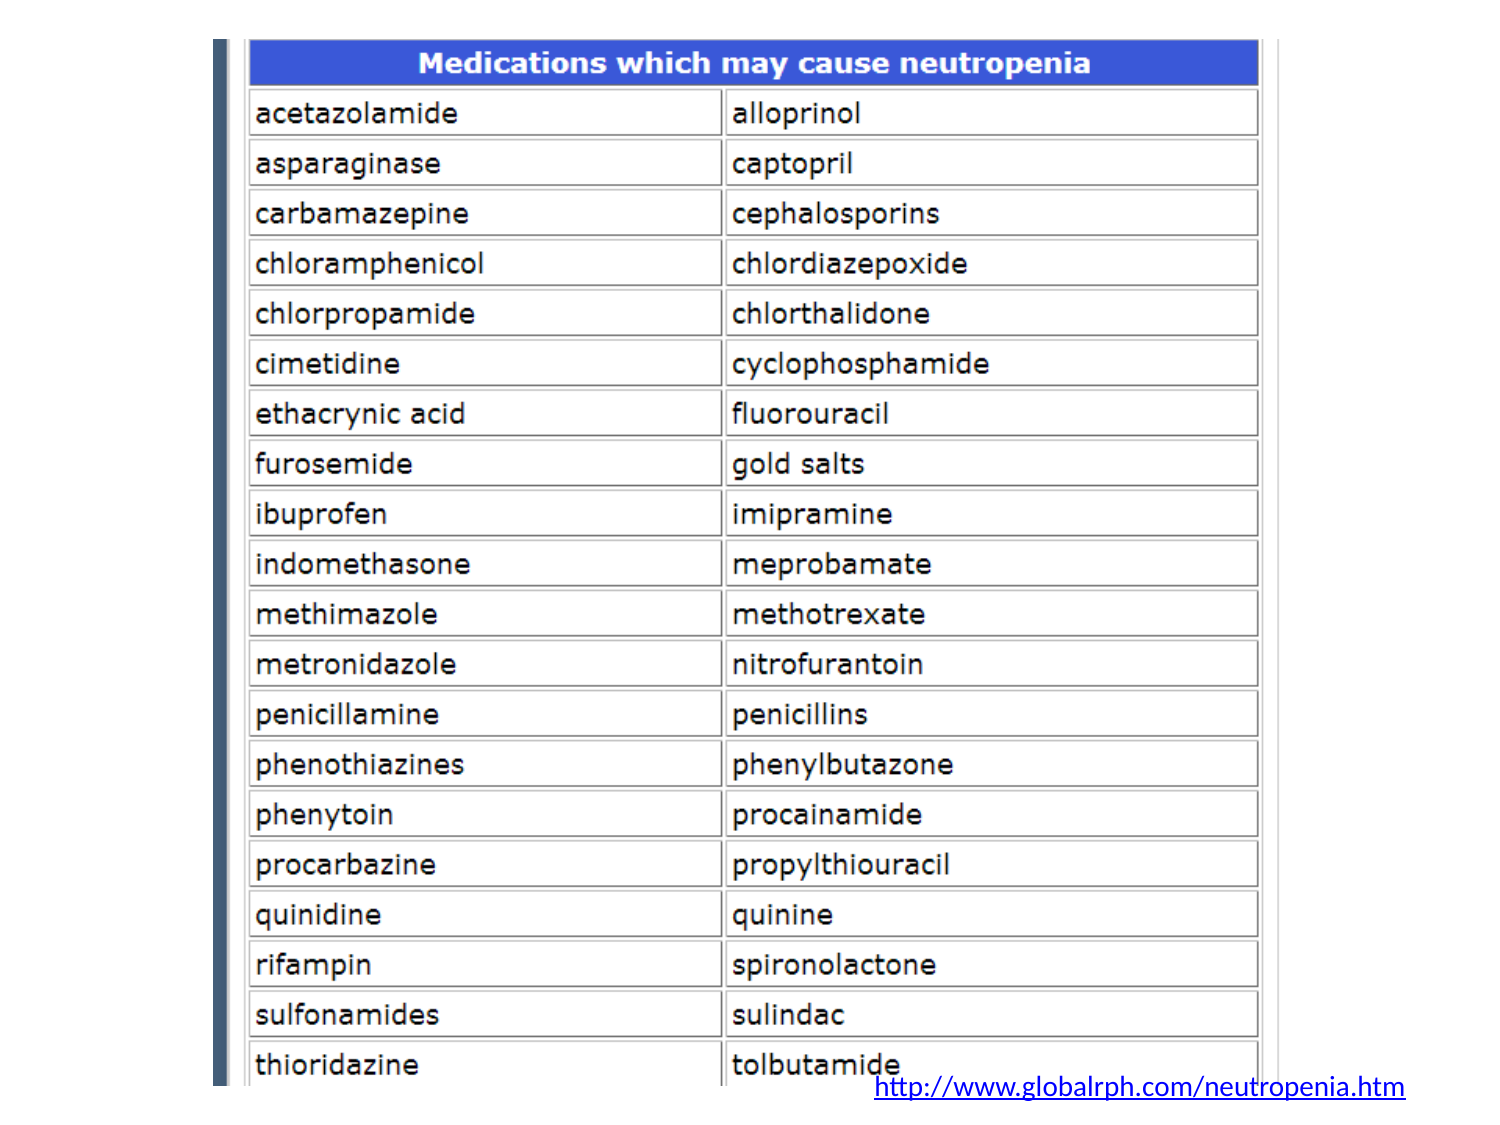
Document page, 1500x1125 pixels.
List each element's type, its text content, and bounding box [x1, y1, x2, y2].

picture [213, 39, 1287, 1086]
text_box http://www.globalrph.com/neutropenia.htm [859, 1059, 1421, 1110]
